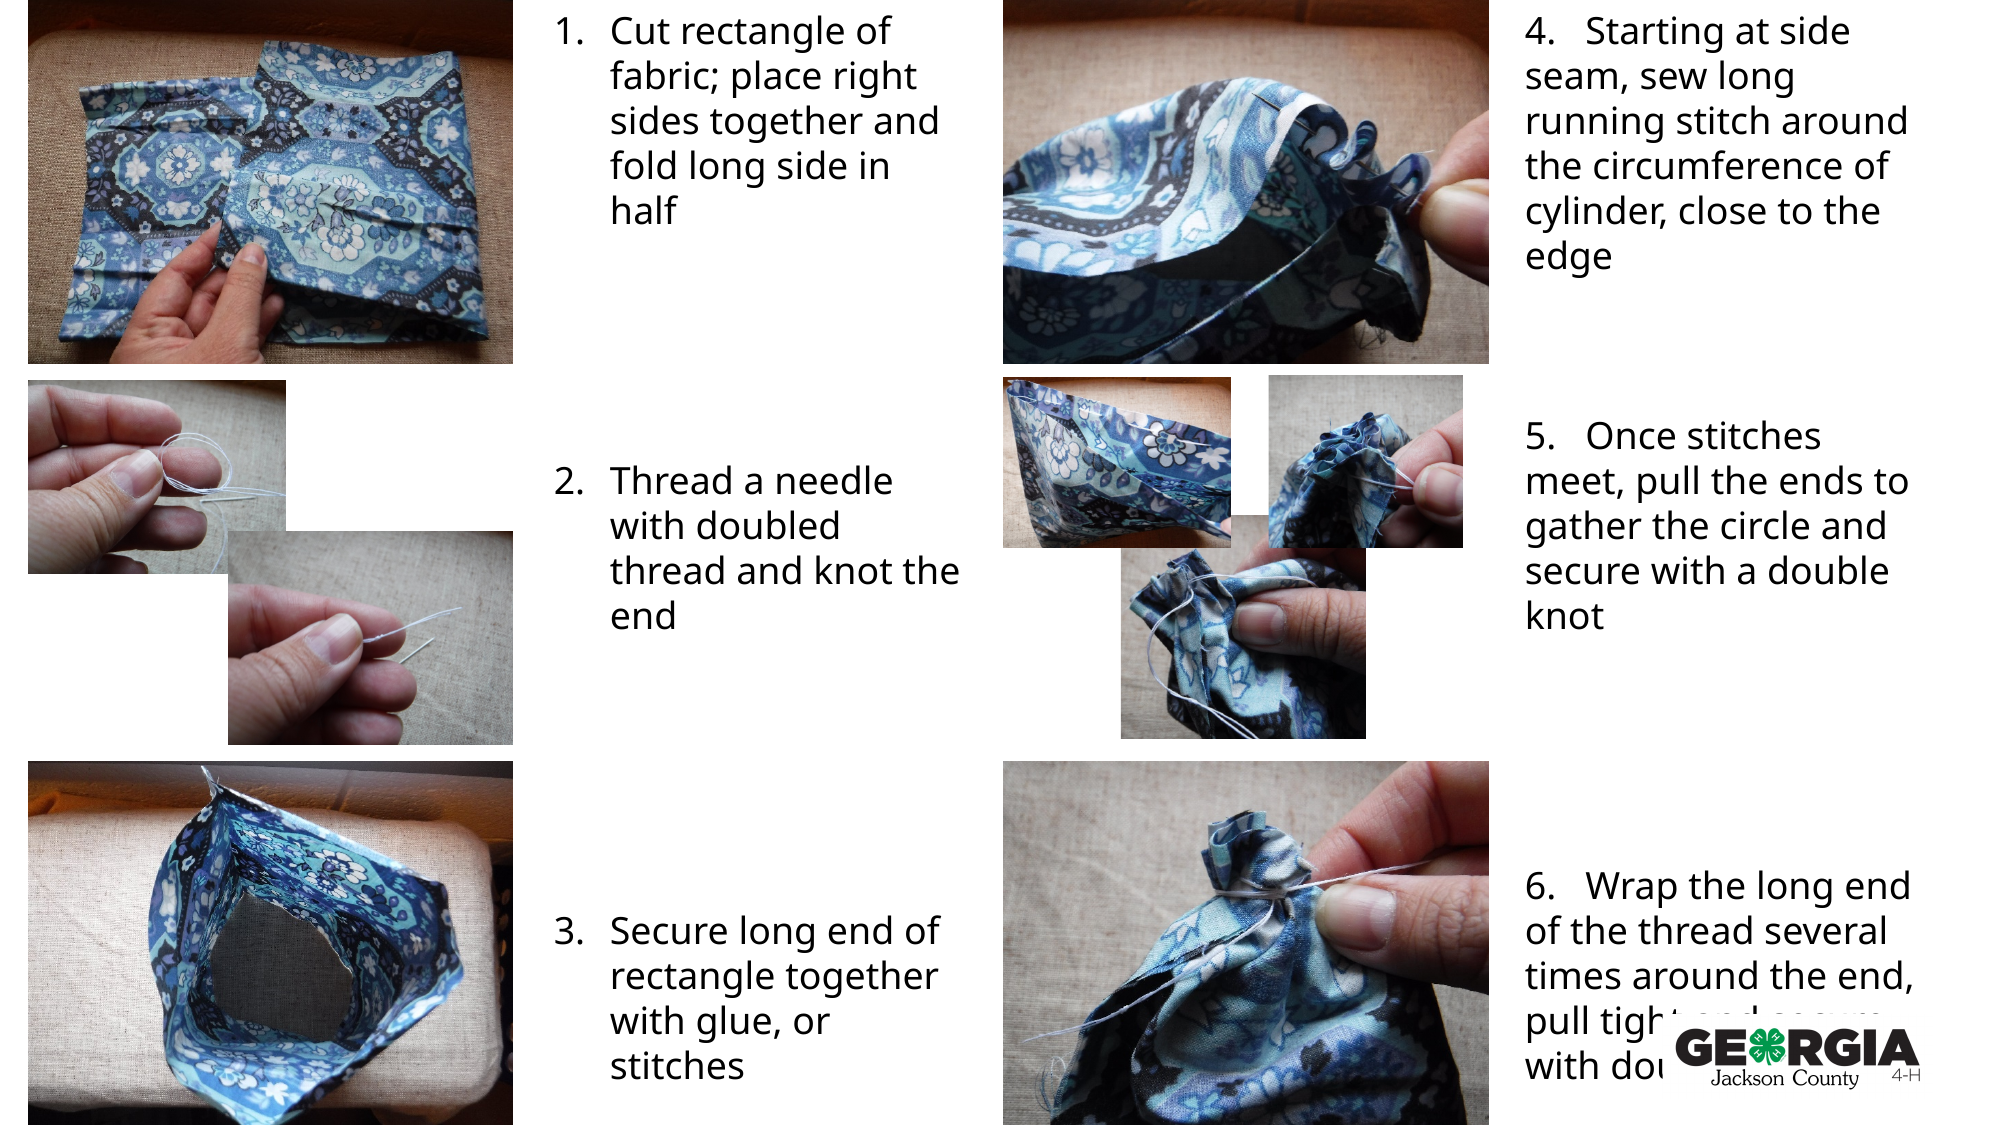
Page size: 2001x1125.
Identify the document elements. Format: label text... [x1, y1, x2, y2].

picture [1003, 0, 1489, 364]
text_box 4. Starting at side seam, sew long running stitch around the circumference of cylinder, close to the edge 5. Once stitches meet, pull the ends to gather the circle and secure with a double knot 6. Wrap the long end of the thread several times around the end, pull tight and secure with double knot [1510, 0, 1948, 1095]
picture [1003, 375, 1463, 739]
text_box Cut rectangle of fabric; place right sides together and fold long side in half Thread a needle with doubled thread and knot the end Secure long end of rectangle together with glue, or stitches [538, 0, 977, 1095]
picture [1003, 761, 1489, 1125]
picture [28, 761, 513, 1125]
picture [28, 0, 513, 364]
picture [1662, 1014, 1933, 1099]
picture [28, 380, 513, 745]
